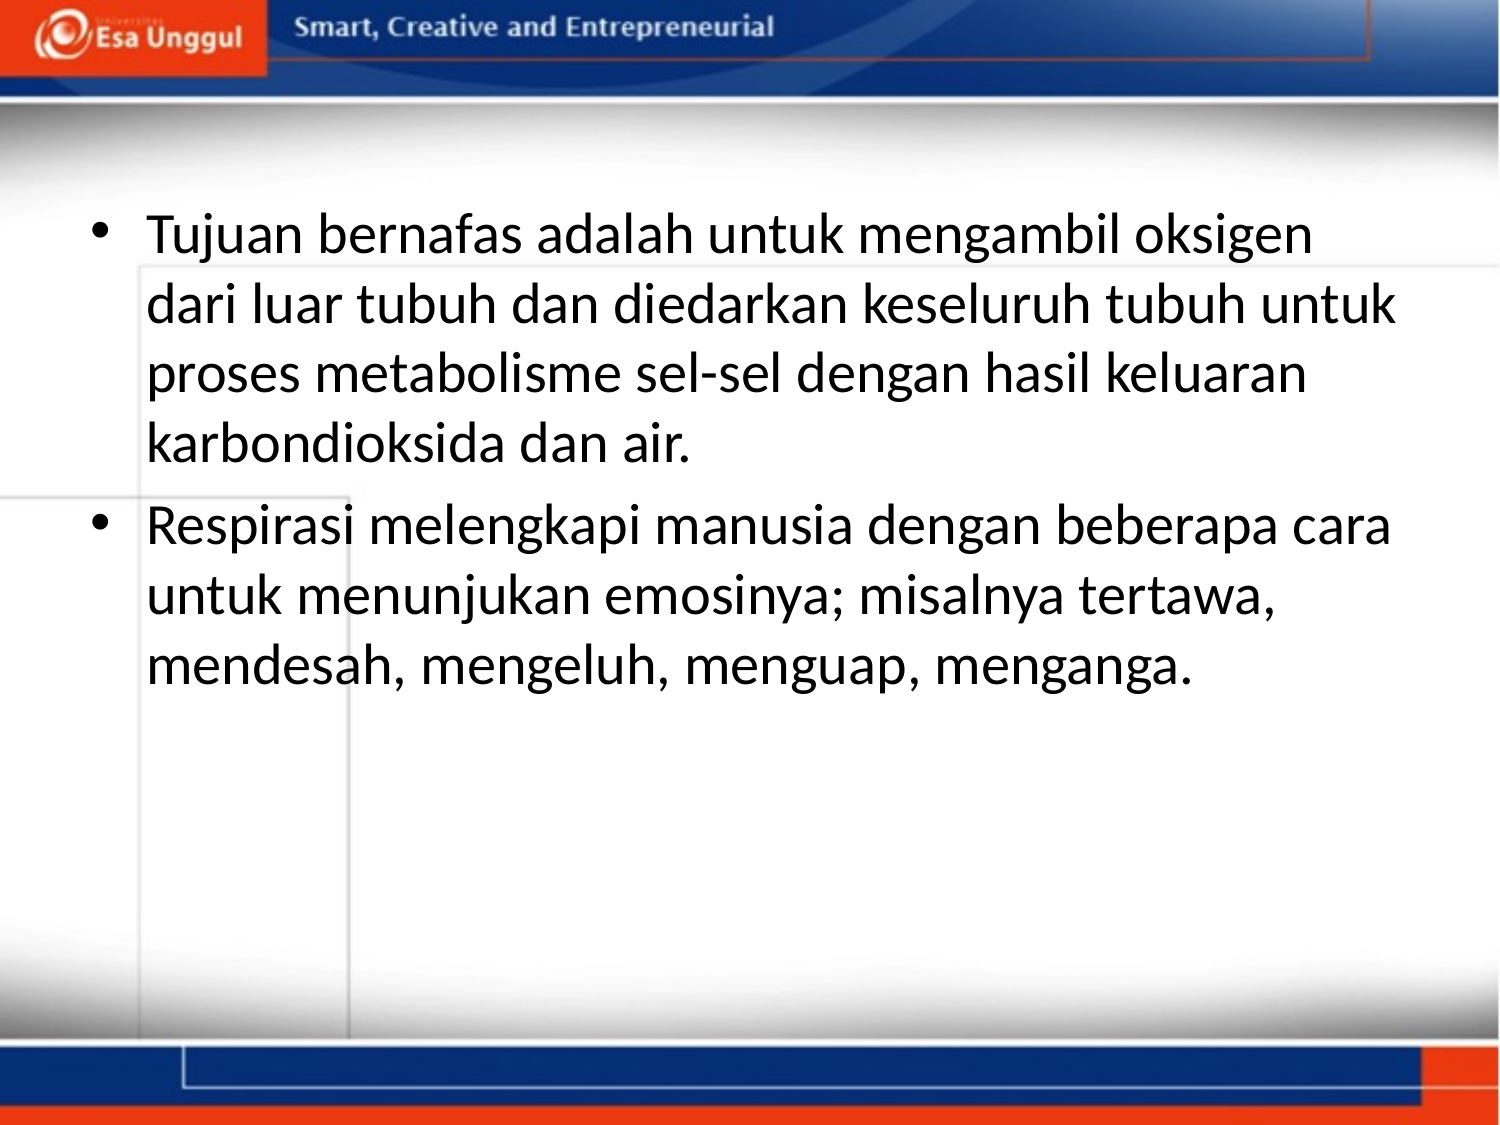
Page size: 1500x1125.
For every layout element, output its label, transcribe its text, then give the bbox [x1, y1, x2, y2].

picture [0, 0, 1500, 1125]
list Tujuan bernafas adalah untuk mengambil oksigen dari luar tubuh dan diedarkan keseluruh tubuh untuk proses metabolisme sel-sel dengan hasil keluaran karbondioksida dan air. Respirasi melengkapi manusia dengan beberapa cara untuk menunjukan emosinya; misalnya tertawa, mendesah, mengeluh, menguap, menganga. [75, 187, 1425, 1030]
